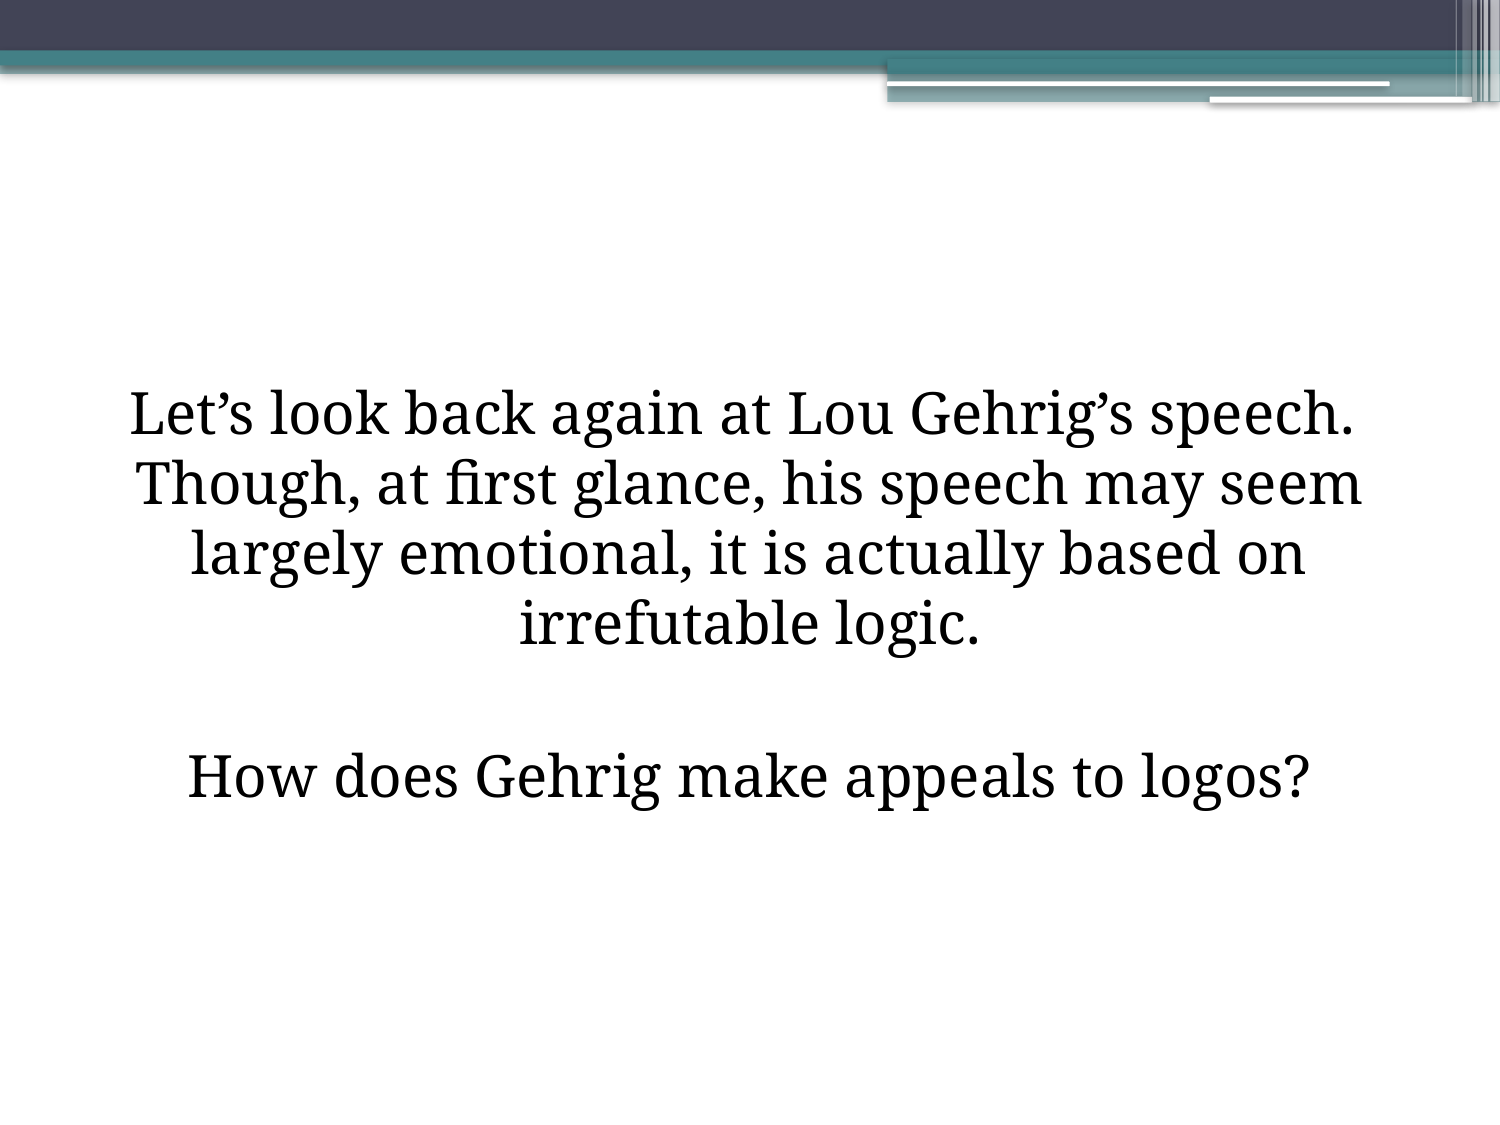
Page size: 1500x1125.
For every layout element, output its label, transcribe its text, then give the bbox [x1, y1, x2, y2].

list Let’s look back again at Lou Gehrig’s speech. Though, at first glance, his speech may seem largely emotional, it is actually based on irrefutable logic. How does Gehrig make appeals to logos? [75, 369, 1425, 1079]
